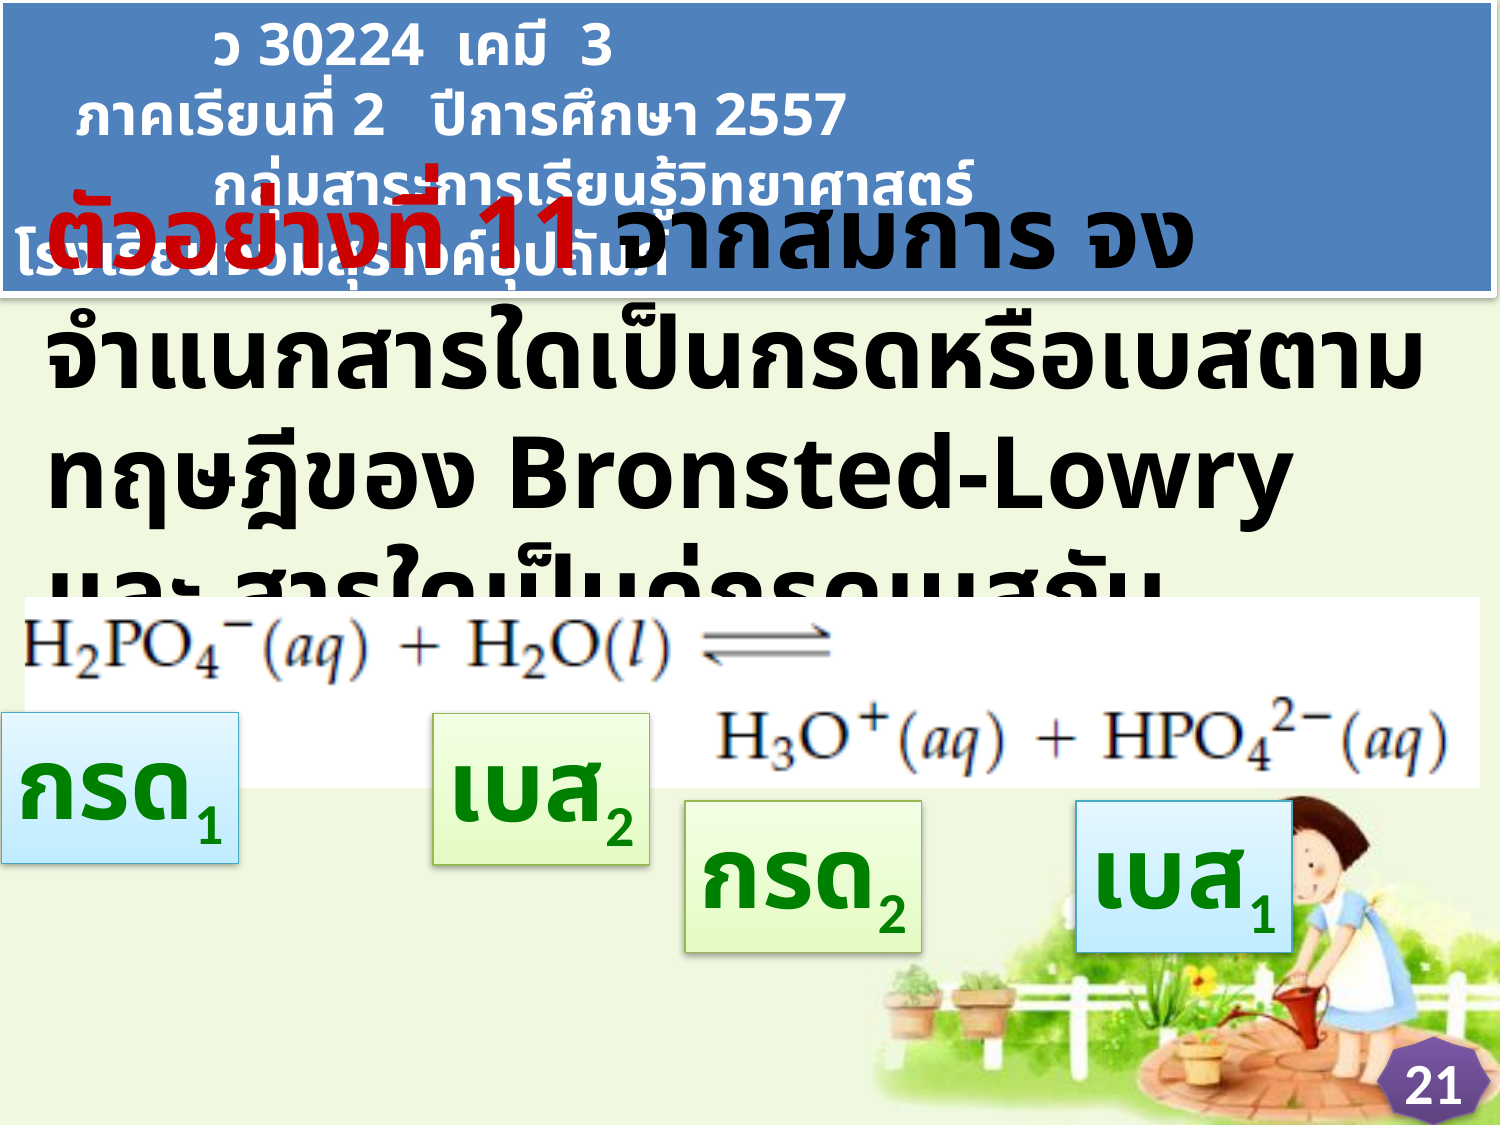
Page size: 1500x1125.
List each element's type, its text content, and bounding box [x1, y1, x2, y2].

text_box กรด2 [684, 800, 922, 953]
text_box กรด1 [1, 712, 239, 864]
text_box ว 30224 เคมี 3 ภาคเรียนที่ 2 ปีการศึกษา 2557 กลุ่มสาระการเรียนรู้วิทยาศาสตร์ โรงเรียนจอมสุรางค์อุปถัมภ์ [0, 0, 1497, 298]
picture [0, 0, 1500, 1125]
text_box 21 [1376, 1036, 1491, 1125]
text_box เบส2 [432, 796, 650, 866]
text_box ตัวอย่างที่ 11 จากสมการ จงจำแนกสารใดเป็นกรดหรือเบสตามทฤษฎีของ Bronsted-Lowry และ สารใดเป็นคู่กรดเบสกัน [29, 161, 1494, 595]
text_box เบส1 [1075, 800, 1293, 953]
